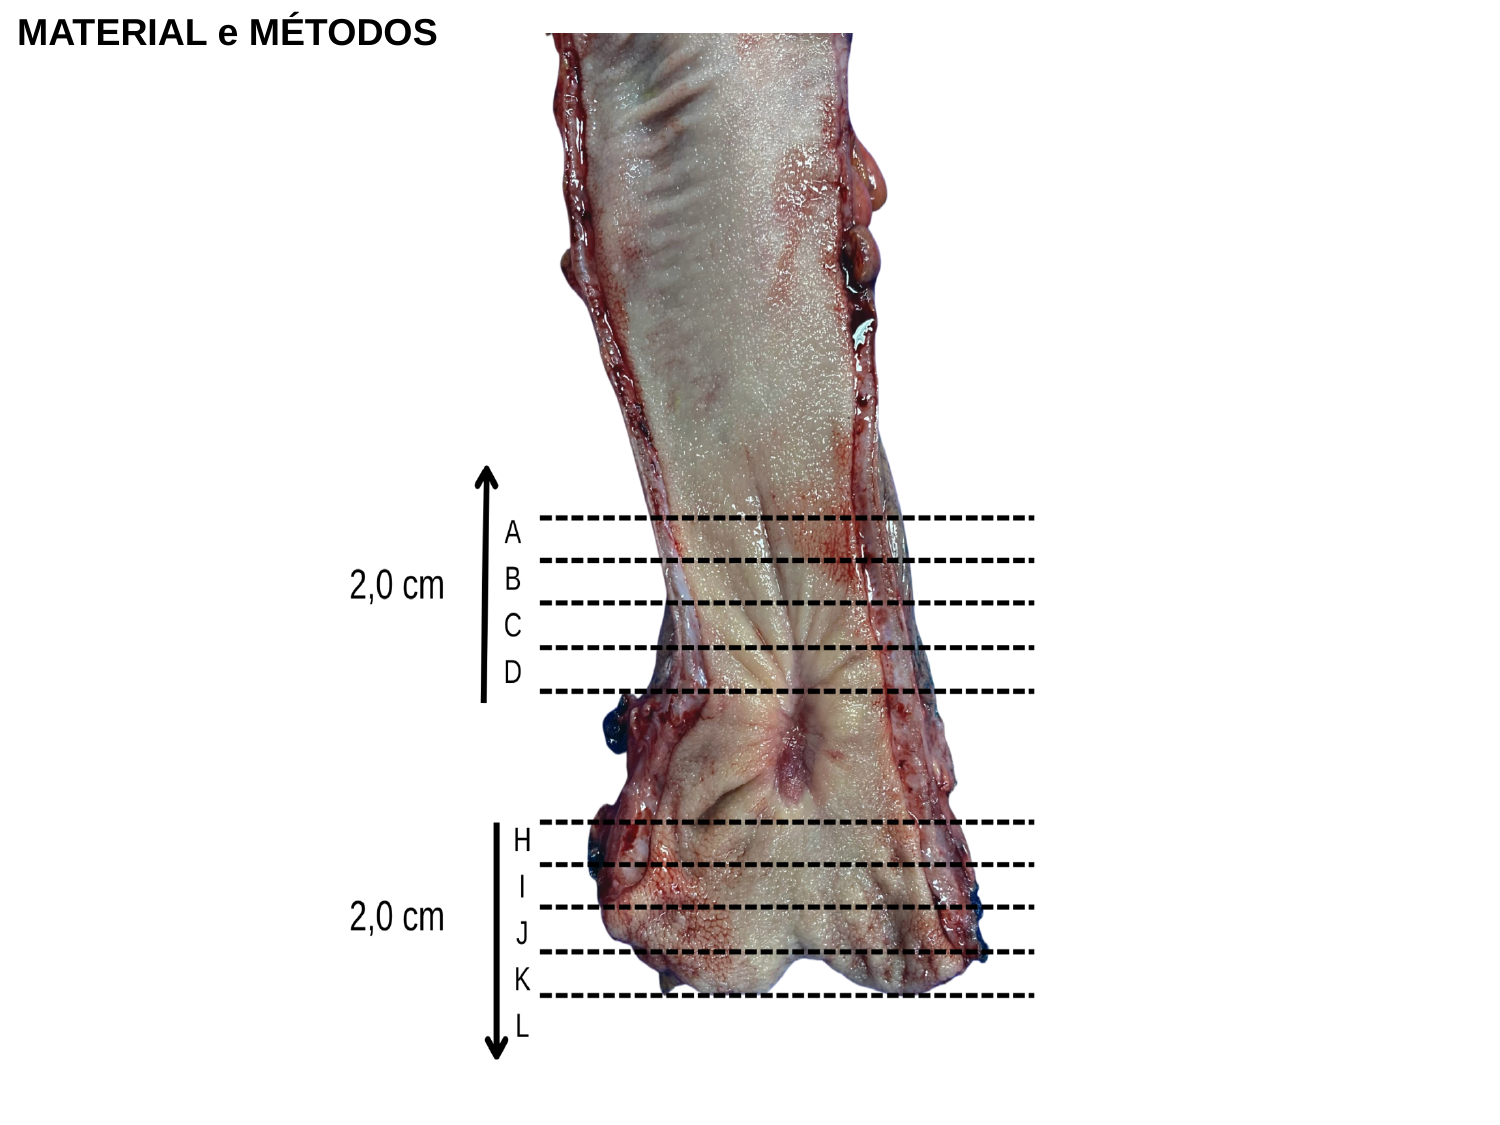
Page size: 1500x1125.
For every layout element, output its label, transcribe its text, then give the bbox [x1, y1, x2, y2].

text_box MATERIAL e MÉTODOS [2, 0, 454, 60]
picture [334, 33, 1049, 1092]
